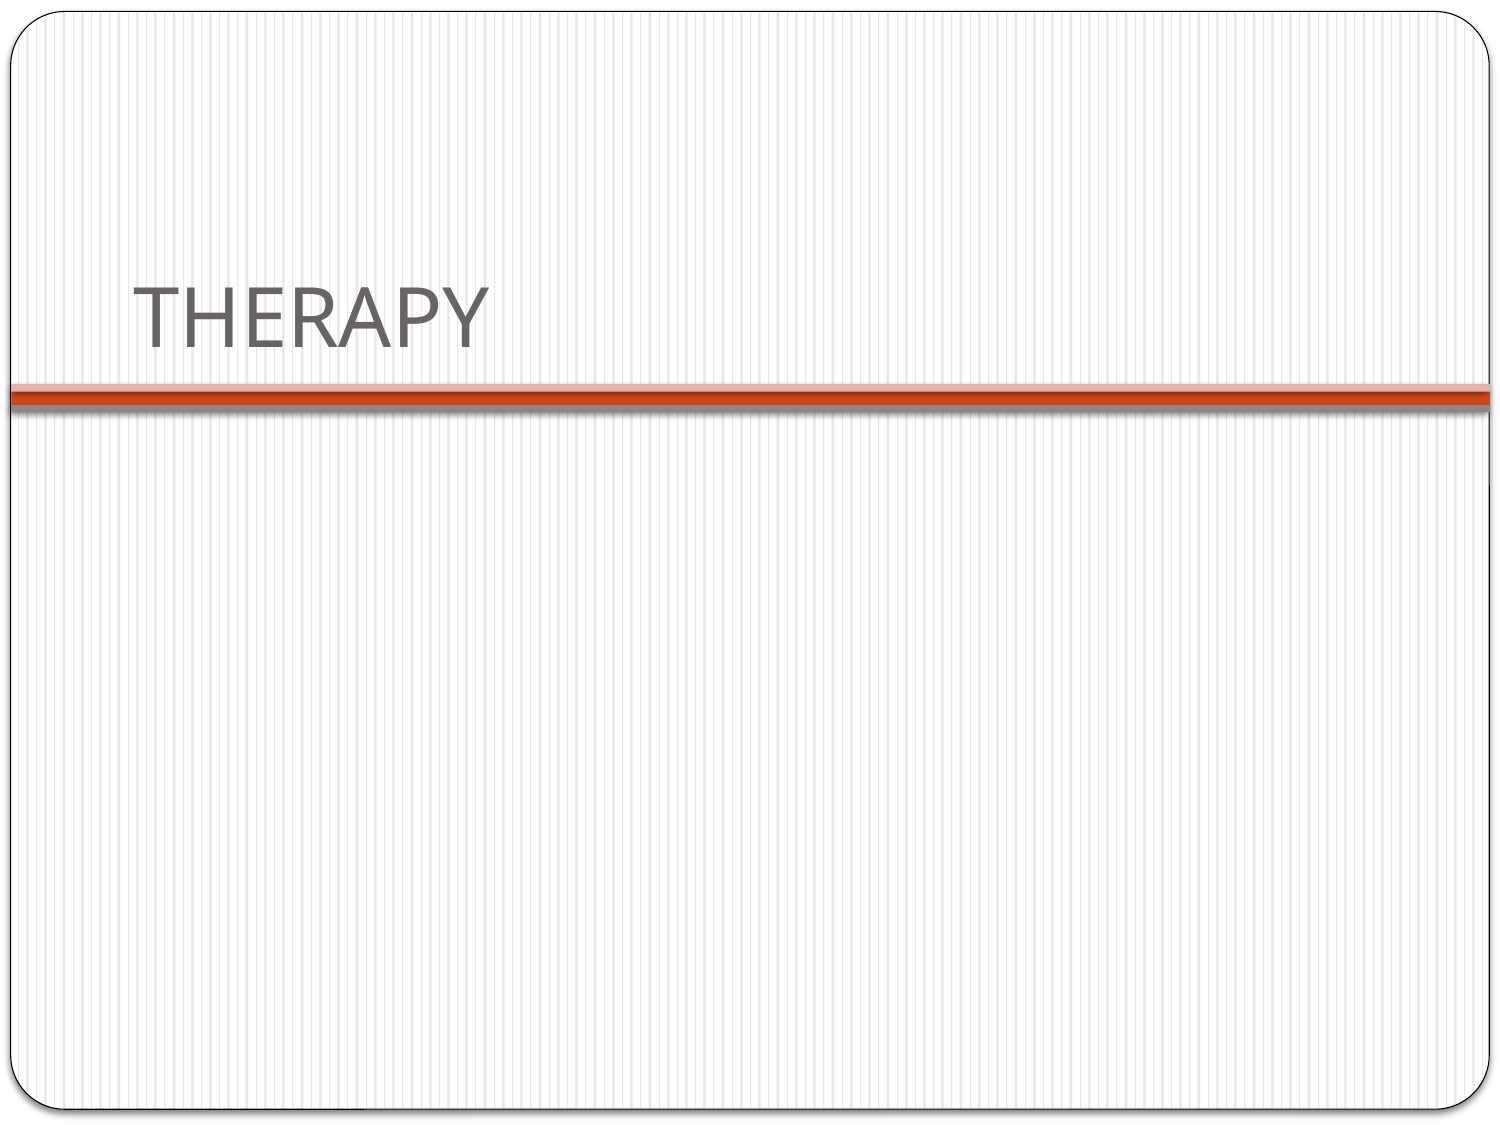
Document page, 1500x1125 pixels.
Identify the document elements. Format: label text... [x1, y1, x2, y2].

title THERAPY [118, 156, 1394, 380]
